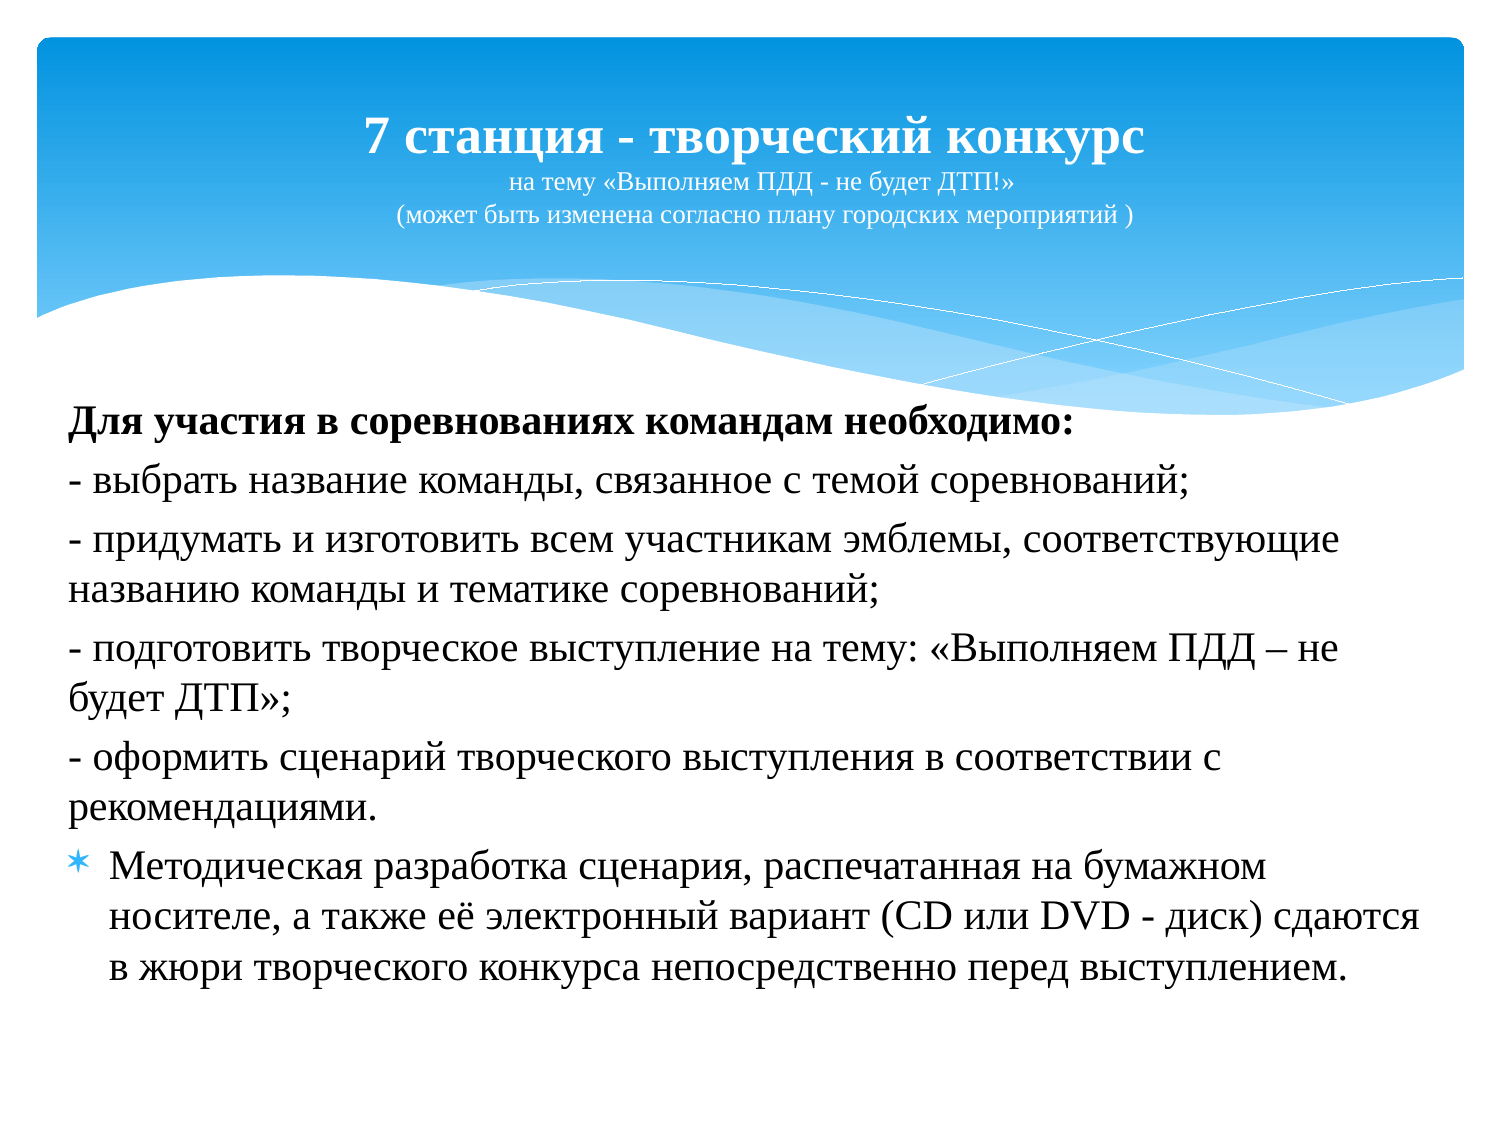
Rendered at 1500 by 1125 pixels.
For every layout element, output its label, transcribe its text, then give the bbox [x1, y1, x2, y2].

title 7 станция - творческий конкурс на тему «Выполняем ПДД - не будет ДТП!» (может быть изменена согласно плану городских мероприятий ) [64, 90, 1459, 303]
list Для участия в соревнованиях командам необходимо: - выбрать название команды, связанное с темой соревнований; - придумать и изготовить всем участникам эмблемы, соответствующие названию команды и тематике соревнований; - подготовить творческое выступление на тему: «Выполняем ПДД – не будет ДТП»; - оформить сценарий творческого выступления в соответствии с рекомендациями. Методическая разработка сценария, распечатанная на бумажном носителе, а также её электронный вариант (CD или DVD - диск) сдаются в жюри творческого конкурса непосредственно перед выступлением. [53, 385, 1436, 1005]
